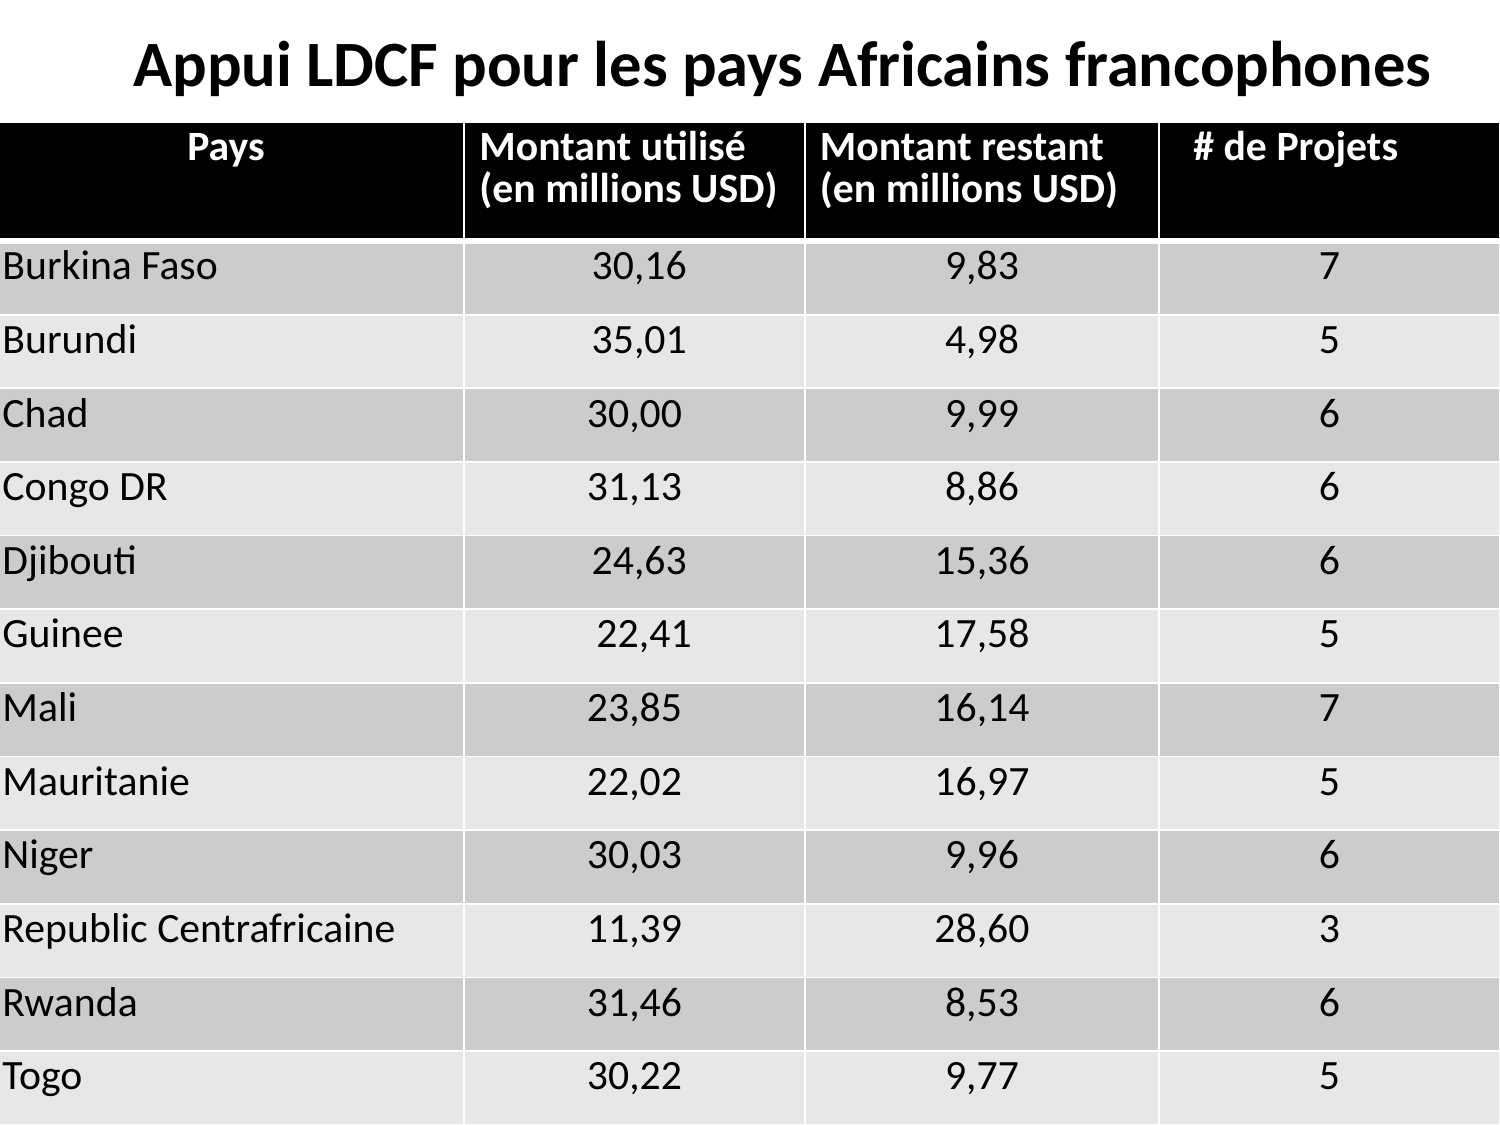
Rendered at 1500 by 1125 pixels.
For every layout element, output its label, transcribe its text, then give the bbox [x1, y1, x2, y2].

table_cell Niger [0, 831, 463, 903]
table_cell 7 [1160, 244, 1499, 314]
table_cell 6 [1160, 978, 1499, 1050]
table_cell 23,85 [465, 684, 804, 756]
table_cell 35,01 [465, 316, 804, 387]
table_header Montant restant (en millions USD) [806, 123, 1158, 238]
table_cell Congo DR [0, 463, 463, 535]
table_cell 4,98 [806, 316, 1158, 387]
table_cell Djibouti [0, 536, 463, 608]
table_cell 3 [1160, 905, 1499, 977]
table_cell 31,46 [465, 978, 804, 1050]
title Appui LDCF pour les pays Africains francophones [0, 0, 1500, 121]
table_cell 9,99 [806, 389, 1158, 461]
table_cell 16,97 [806, 757, 1158, 829]
table_cell 5 [1160, 1052, 1499, 1124]
table_cell 6 [1160, 389, 1499, 461]
table_header Montant utilisé (en millions USD) [465, 123, 804, 238]
table_cell 28,60 [806, 905, 1158, 977]
table_cell Chad [0, 389, 463, 461]
table_cell 5 [1160, 610, 1499, 682]
table_cell Mali [0, 684, 463, 756]
table_cell 8,86 [806, 463, 1158, 535]
table_cell 6 [1160, 536, 1499, 608]
table_cell 30,00 [465, 389, 804, 461]
table_cell Rwanda [0, 978, 463, 1050]
table_cell Guinee [0, 610, 463, 682]
table_cell 16,14 [806, 684, 1158, 756]
table_cell 6 [1160, 463, 1499, 535]
table_cell 17,58 [806, 610, 1158, 682]
table_cell 24,63 [465, 536, 804, 608]
table_header # de Projets [1160, 123, 1499, 238]
table_cell Togo [0, 1052, 463, 1124]
table_cell 31,13 [465, 463, 804, 535]
table_cell 9,83 [806, 244, 1158, 314]
table_cell 30,03 [465, 831, 804, 903]
table_cell 5 [1160, 316, 1499, 387]
table_cell Mauritanie [0, 757, 463, 829]
table_cell 9,77 [806, 1052, 1158, 1124]
table_cell Republic Centrafricaine [0, 905, 463, 977]
table_cell 11,39 [465, 905, 804, 977]
table_cell 6 [1160, 831, 1499, 903]
table_cell 15,36 [806, 536, 1158, 608]
table_cell 22,41 [465, 610, 804, 682]
table_header Pays [0, 123, 463, 238]
table_cell 22,02 [465, 757, 804, 829]
table_cell 8,53 [806, 978, 1158, 1050]
table_cell 5 [1160, 757, 1499, 829]
table_cell Burkina Faso [0, 244, 463, 314]
table_cell 30,16 [465, 244, 804, 314]
table_cell 9,96 [806, 831, 1158, 903]
table_cell Burundi [0, 316, 463, 387]
table_cell 7 [1160, 684, 1499, 756]
table_cell 30,22 [465, 1052, 804, 1124]
